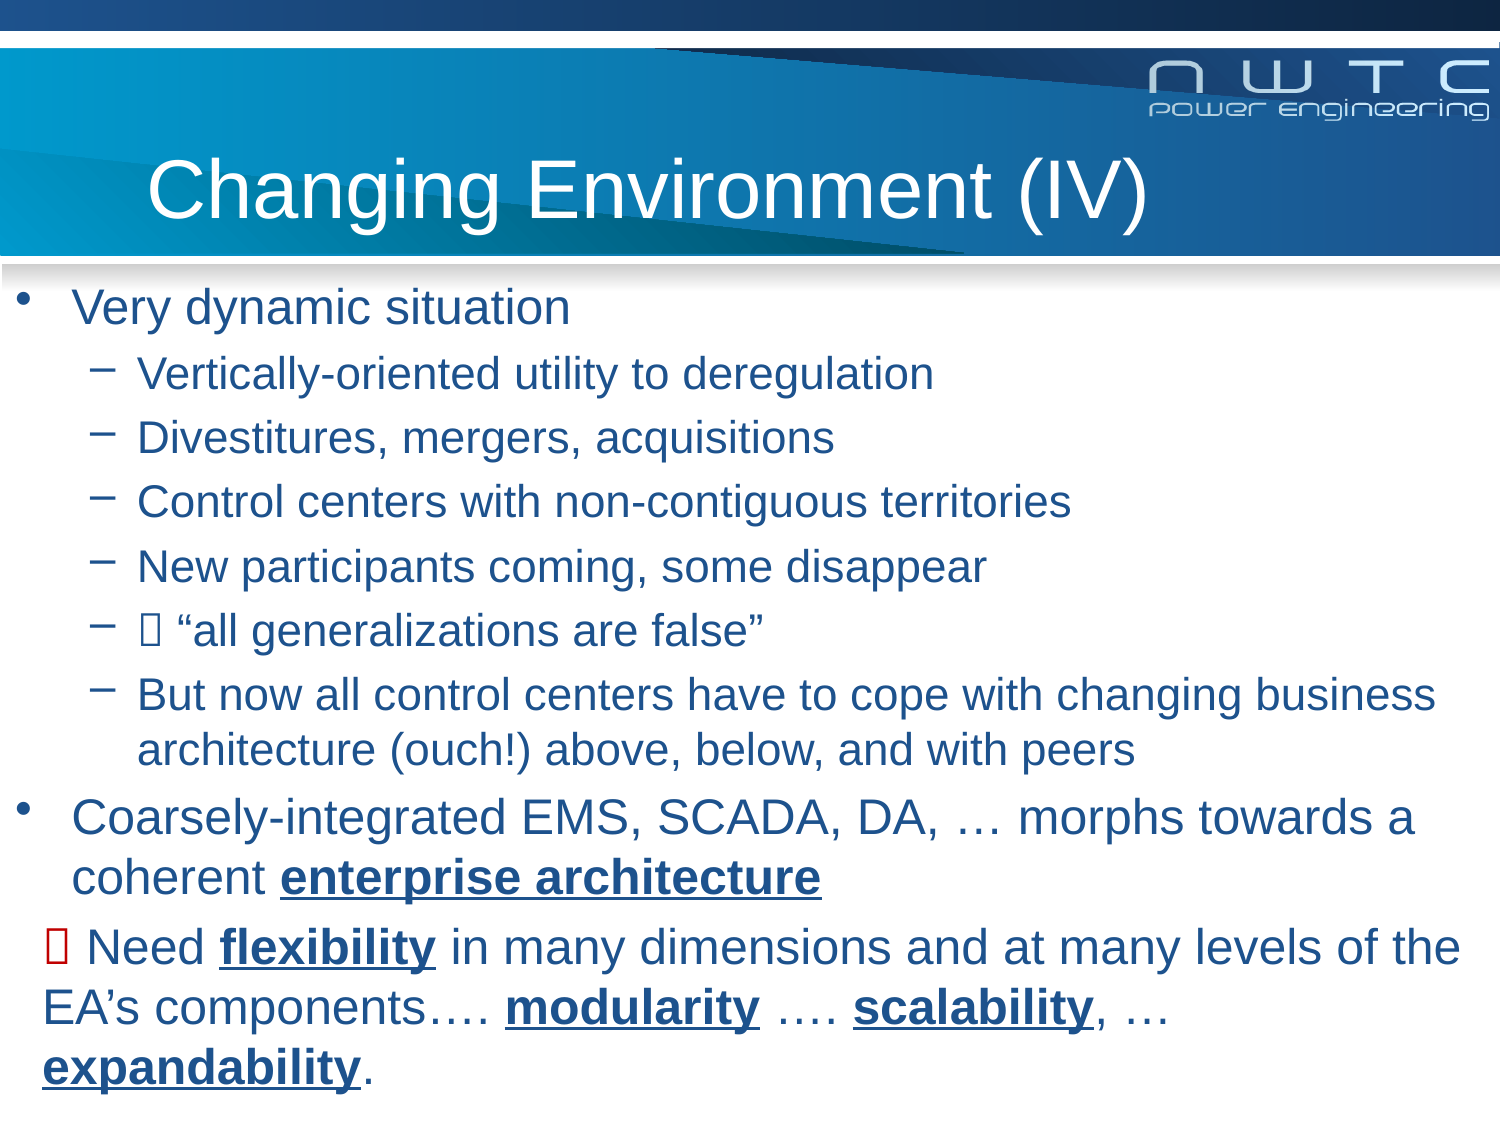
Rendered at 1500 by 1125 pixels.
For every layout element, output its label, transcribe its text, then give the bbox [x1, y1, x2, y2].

picture [352, 225, 383, 235]
picture [1149, 60, 1489, 121]
list Very dynamic situation Vertically-oriented utility to deregulation Divestitures, mergers, acquisitions Control centers with non-contiguous territories New participants coming, some disappear  “all generalizations are false” But now all control centers have to cope with changing business architecture (ouch!) above, below, and with peers Coarsely-integrated EMS, SCADA, DA, … morphs towards a coherent enterprise architecture  Need flexibility in many dimensions and at many levels of the EA’s components…. modularity …. scalability, … expandability. [0, 267, 1500, 1125]
picture [463, 225, 494, 235]
title Changing Environment (IV) [131, 146, 1407, 225]
